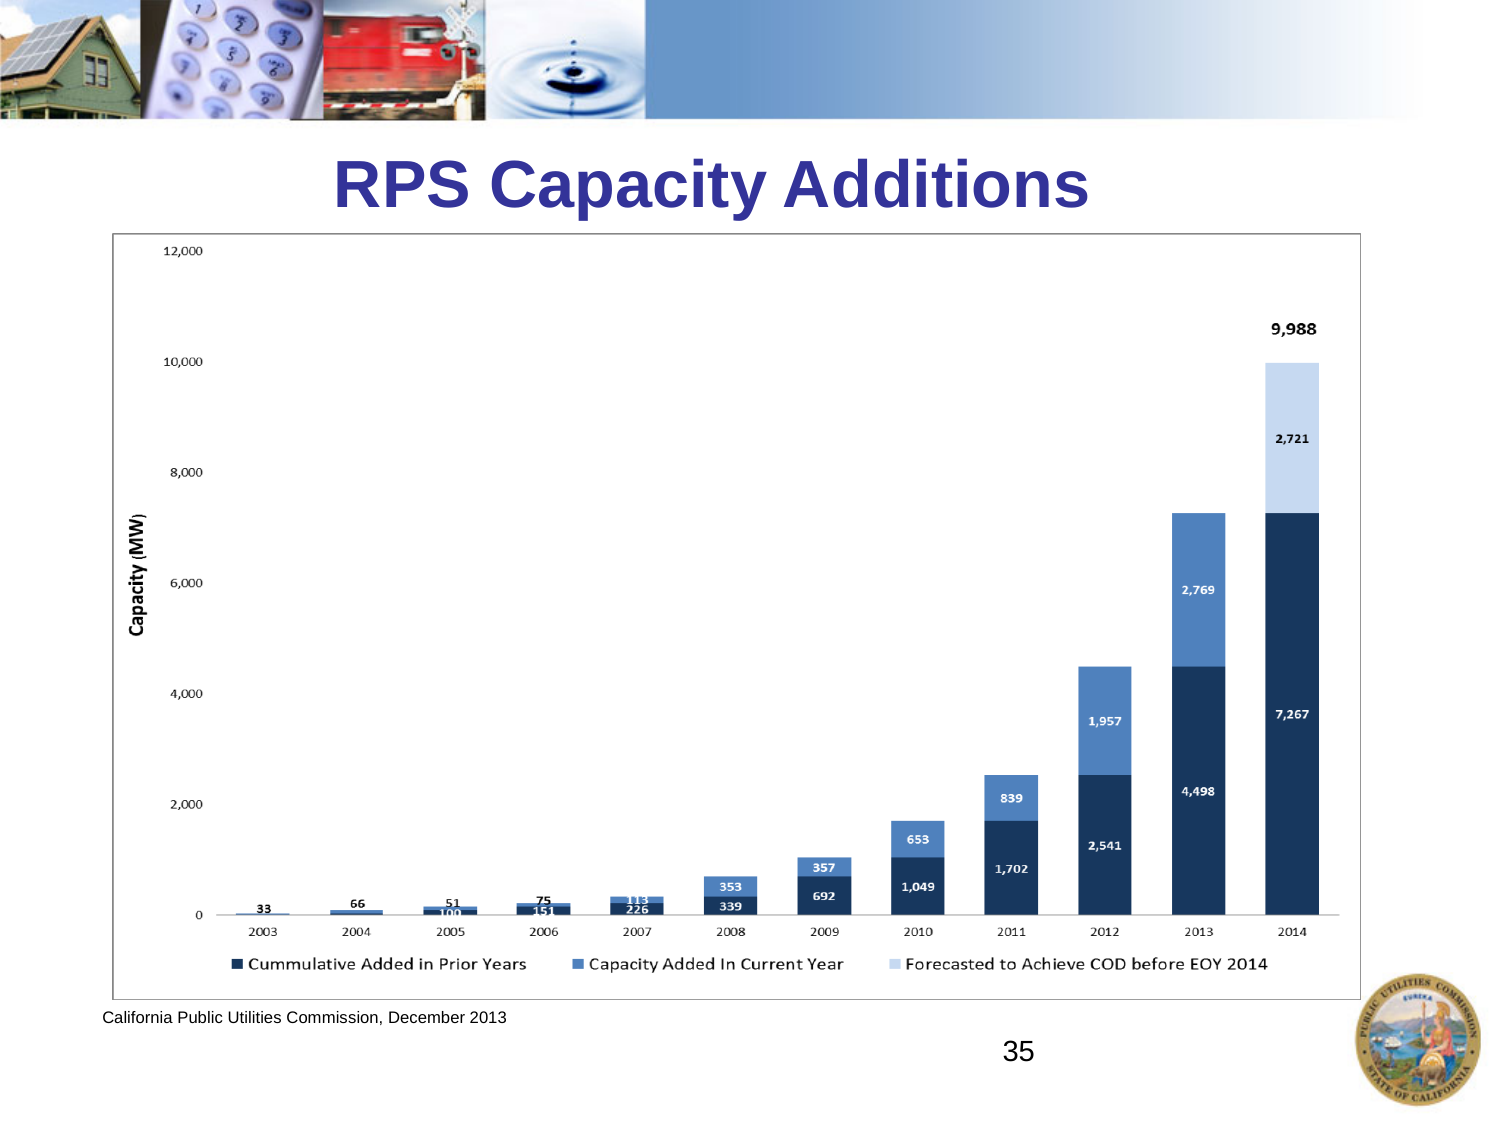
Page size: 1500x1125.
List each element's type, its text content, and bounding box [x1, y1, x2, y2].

title RPS Capacity Additions [112, 99, 1313, 232]
slide_number 35 [987, 1035, 1276, 1104]
text_box California Public Utilities Commission, December 2013 [87, 999, 1400, 1035]
picture [0, 0, 1500, 1125]
